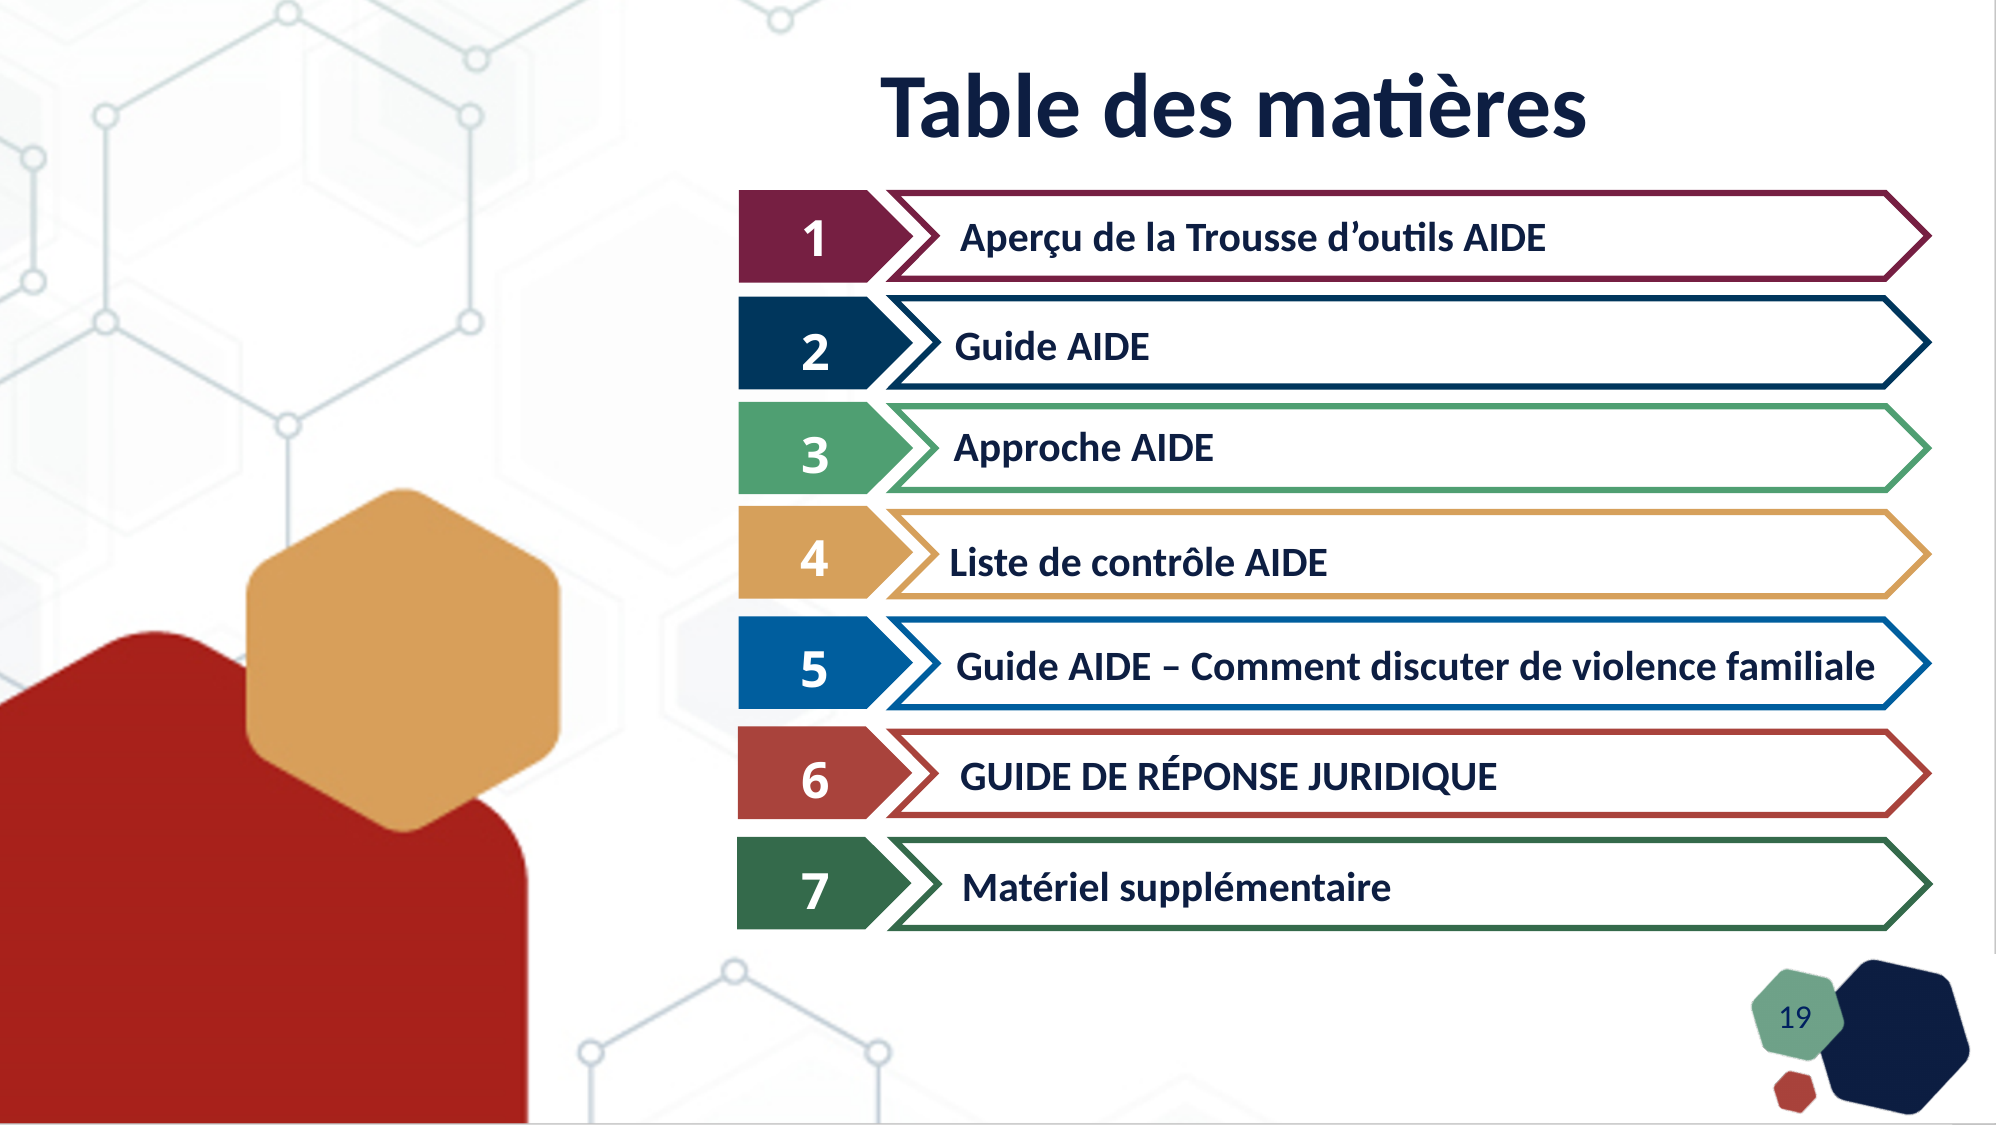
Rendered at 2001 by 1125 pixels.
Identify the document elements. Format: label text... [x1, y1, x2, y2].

text_box Table des matières [1996, 50, 2000, 165]
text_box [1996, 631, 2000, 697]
picture [0, 0, 1998, 1125]
